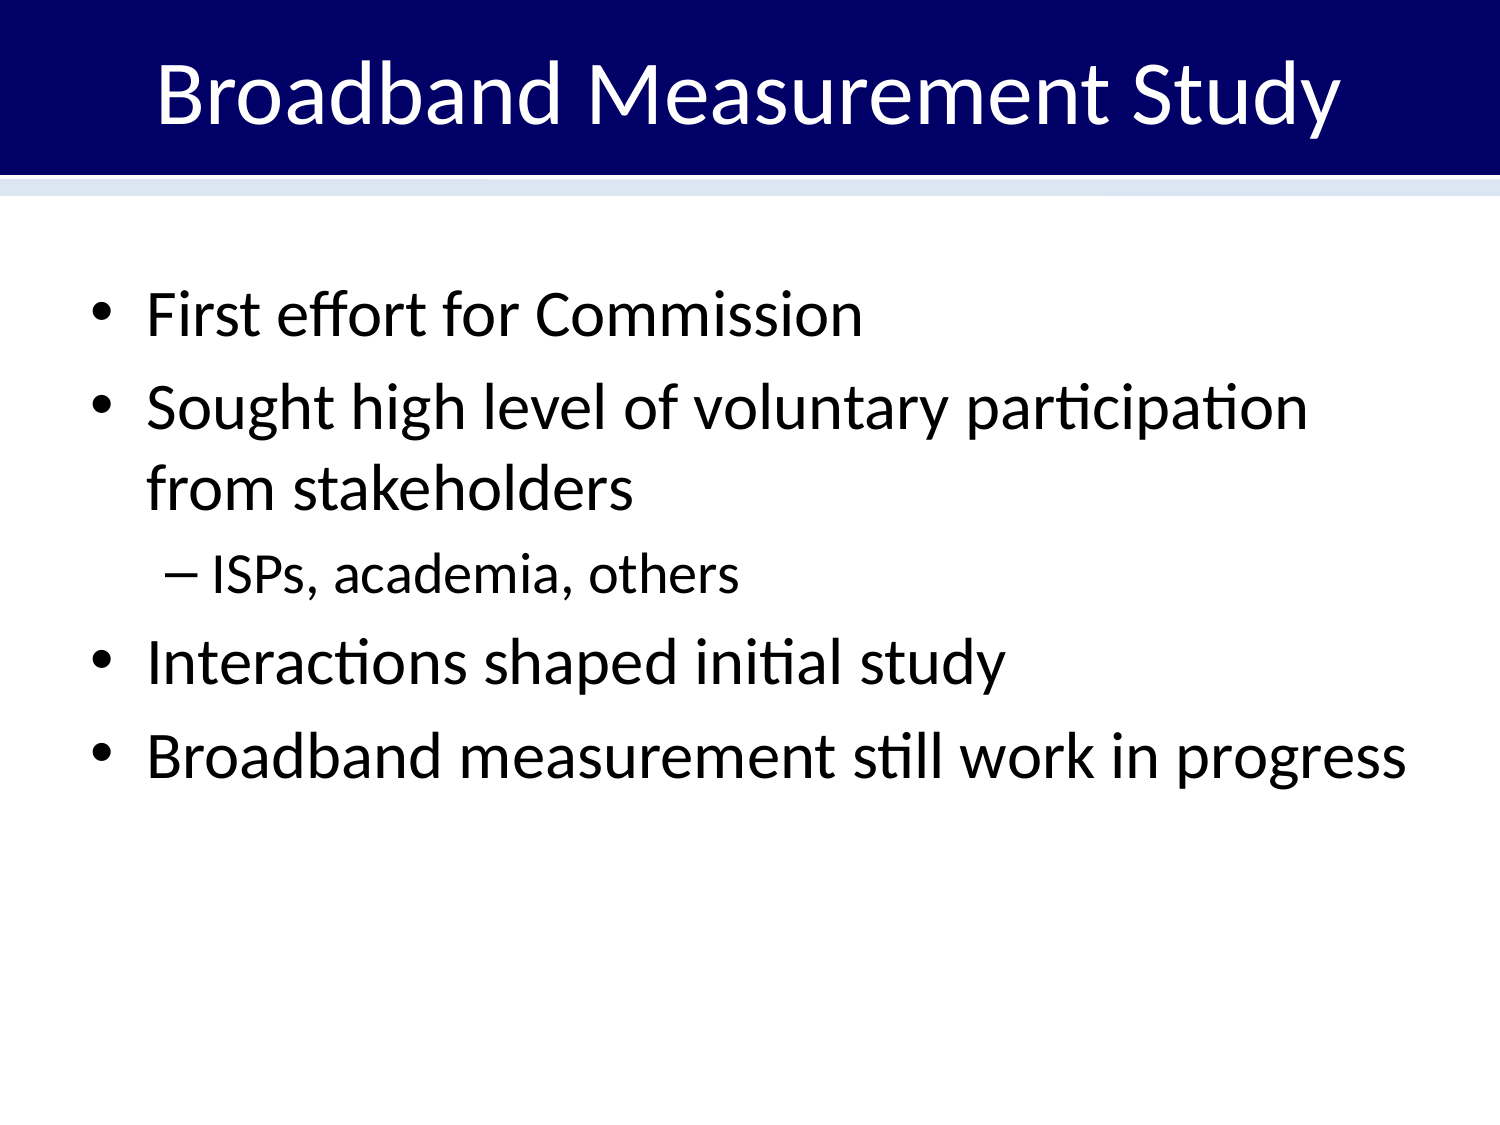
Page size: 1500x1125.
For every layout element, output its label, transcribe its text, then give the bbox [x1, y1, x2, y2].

title Broadband Measurement Study [75, 0, 1425, 182]
list First effort for Commission Sought high level of voluntary participation from stakeholders ISPs, academia, others Interactions shaped initial study Broadband measurement still work in progress [75, 262, 1425, 1005]
